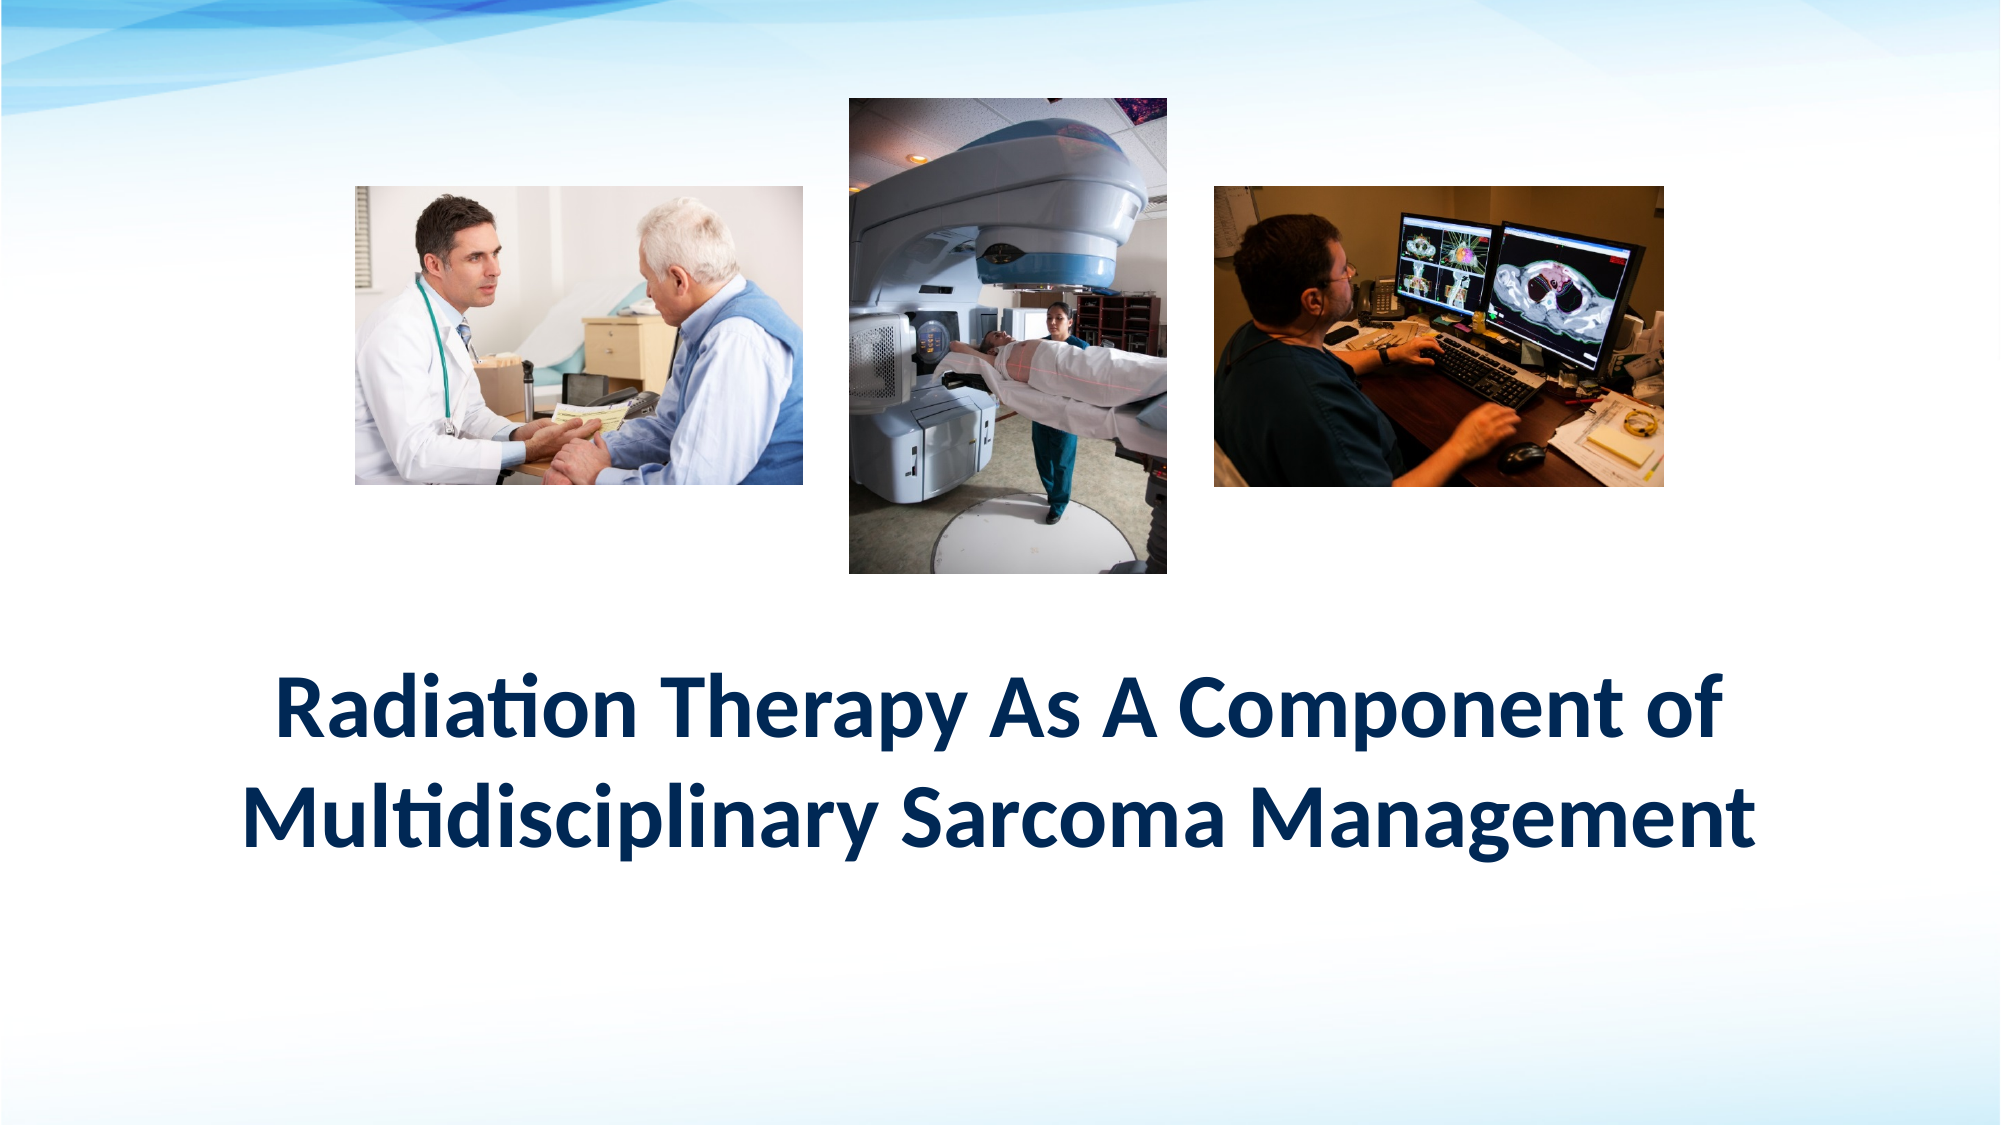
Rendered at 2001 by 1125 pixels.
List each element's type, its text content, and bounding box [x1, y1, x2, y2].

picture [0, 0, 2001, 1125]
title Radiation Therapy As A Component of Multidisciplinary Sarcoma Management [0, 441, 2000, 1070]
